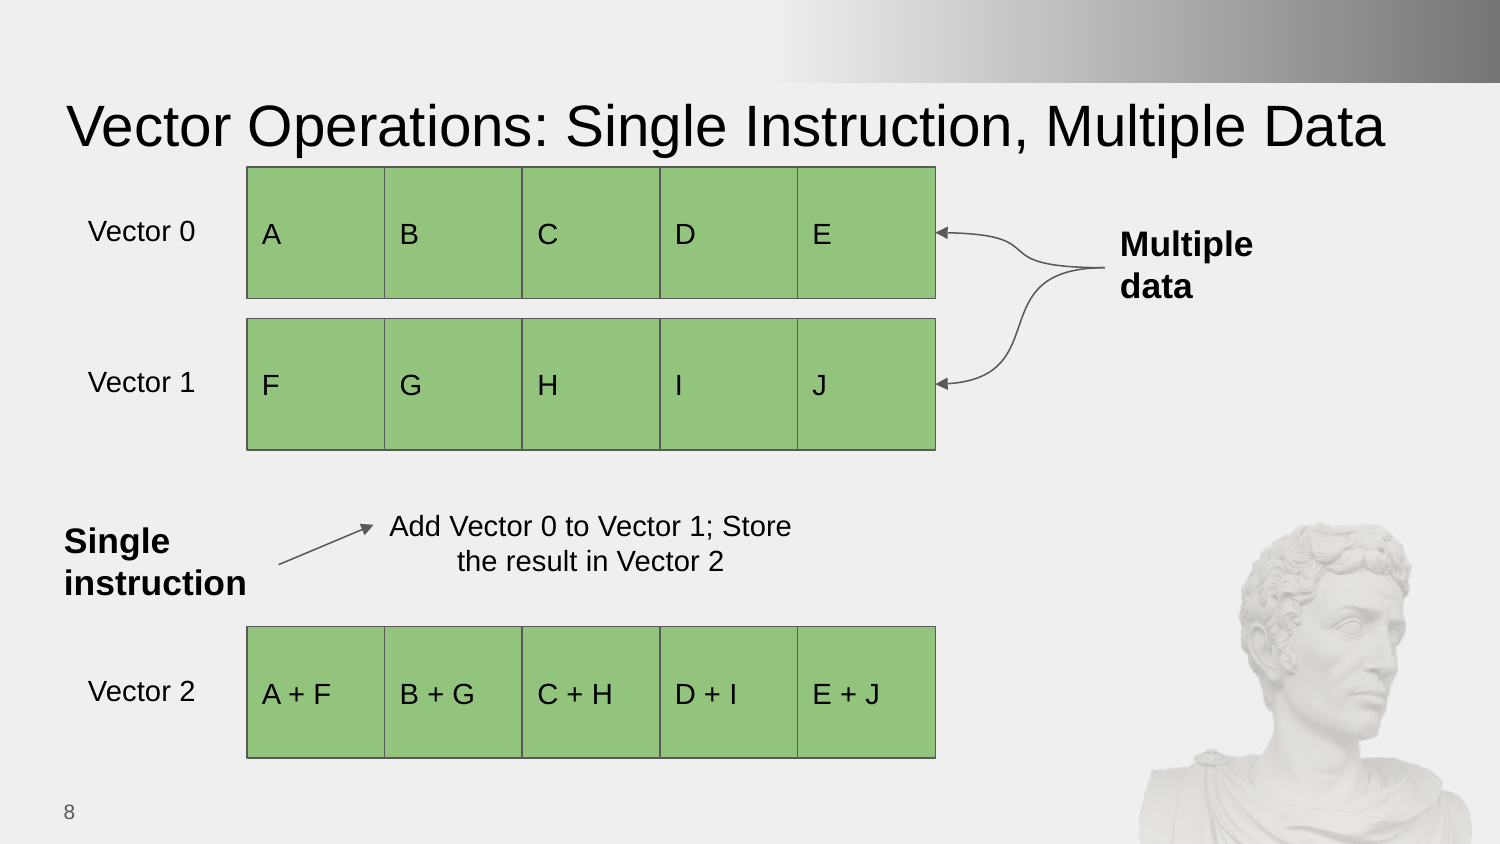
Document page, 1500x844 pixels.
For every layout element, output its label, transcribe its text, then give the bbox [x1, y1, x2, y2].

text_box Vector 1 [72, 348, 231, 420]
text_box E + J [797, 626, 936, 759]
slide_number ‹#› [0, 779, 90, 844]
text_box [935, 276, 1106, 385]
text_box I [659, 318, 797, 450]
text_box F [246, 318, 384, 450]
text_box Multiple data [1104, 205, 1335, 330]
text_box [935, 232, 1106, 269]
text_box Vector 2 [72, 656, 231, 728]
text_box A [246, 166, 384, 299]
text_box Vector 0 [72, 197, 231, 269]
text_box D [659, 166, 797, 299]
text_box Add Vector 0 to Vector 1; Store the result in Vector 2 [373, 492, 809, 558]
text_box E [797, 166, 936, 299]
text_box B + G [384, 626, 522, 759]
text_box C [522, 166, 659, 299]
text_box G [384, 318, 522, 450]
text_box J [797, 318, 936, 450]
text_box A + F [246, 626, 384, 759]
text_box B [384, 166, 522, 299]
title Vector Operations: Single Instruction, Multiple Data [51, 72, 1449, 167]
text_box C + H [522, 626, 659, 759]
text_box H [522, 318, 659, 450]
text_box Single instruction [48, 502, 279, 627]
text_box D + I [659, 626, 797, 759]
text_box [278, 524, 374, 565]
